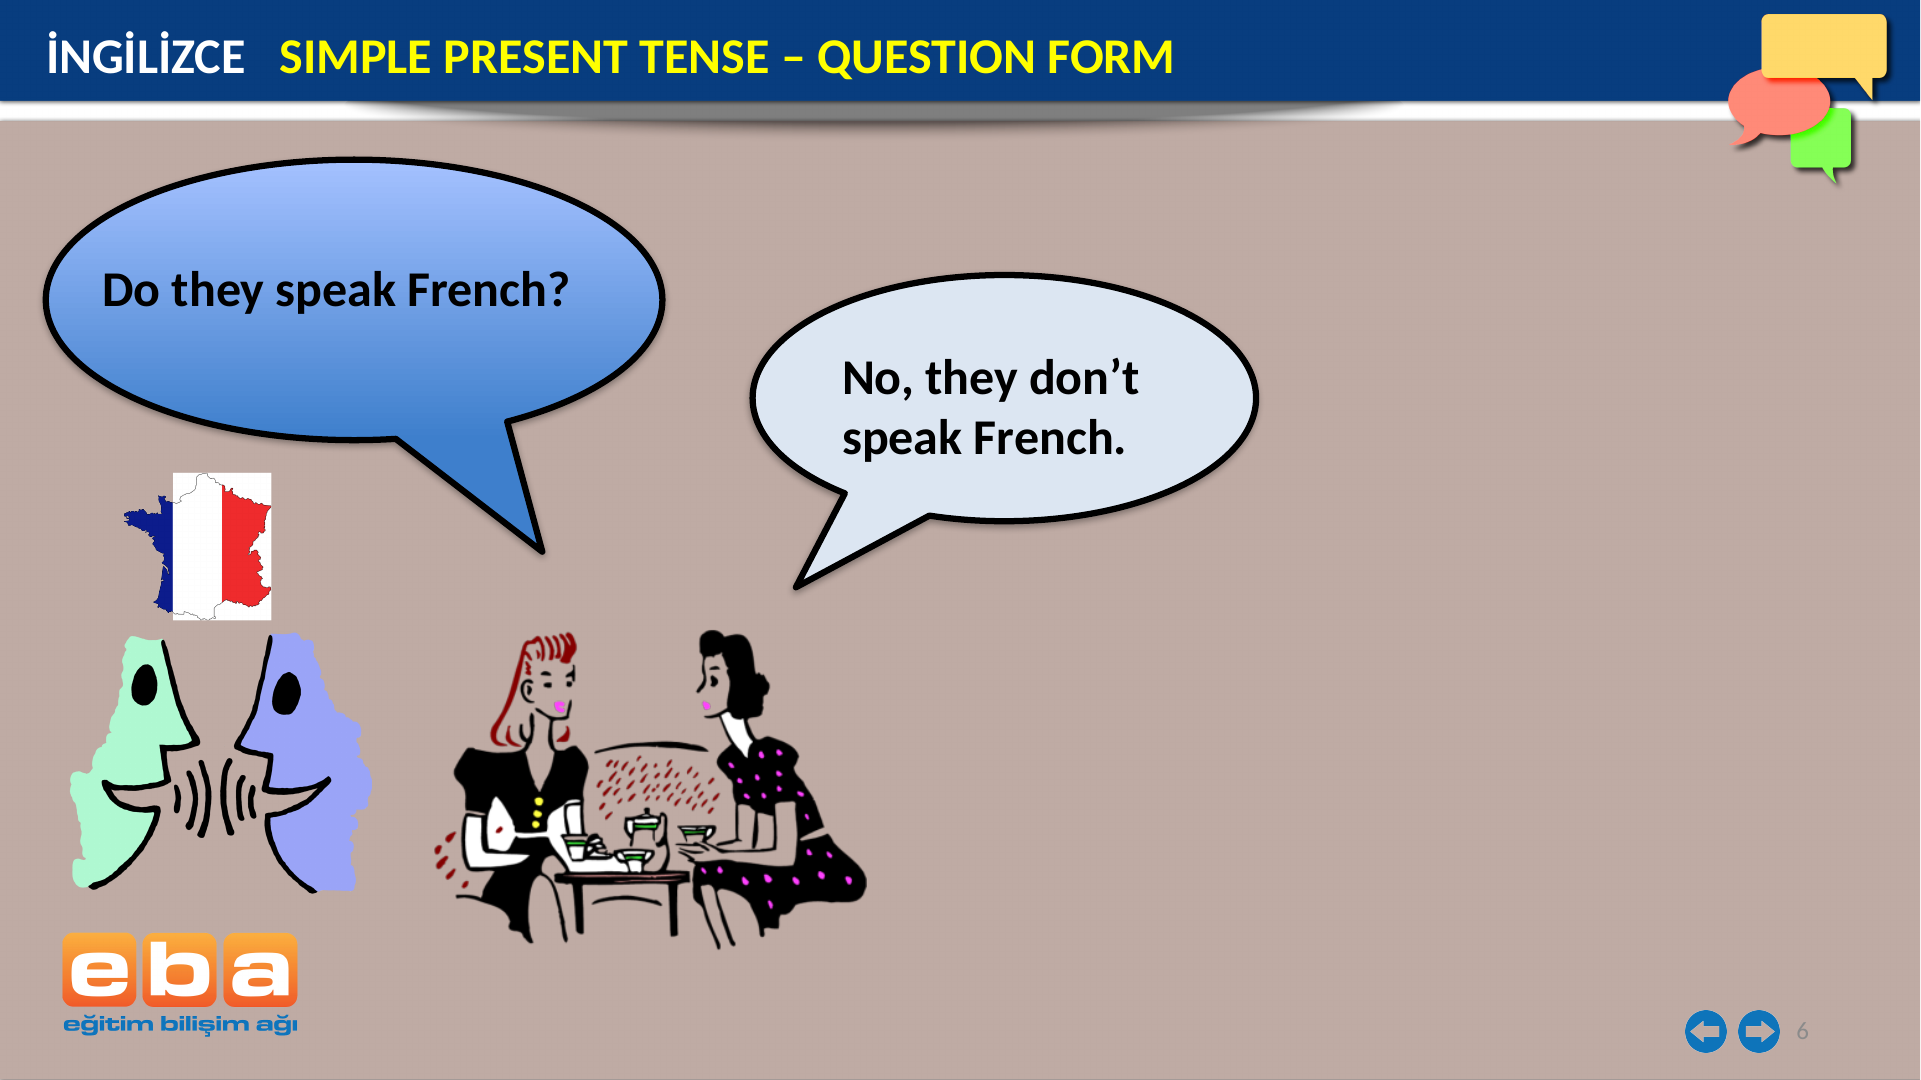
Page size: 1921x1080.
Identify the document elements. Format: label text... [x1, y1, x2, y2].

text_box [1246, 362, 1257, 435]
text_box Do they speak French? [87, 248, 667, 324]
text_box No, they don’t speak French. [827, 337, 1246, 473]
slide_number 6 [1376, 1000, 1824, 1059]
text_box [45, 158, 659, 553]
text_box İNGİLİZCE SIMPLE PRESENT TENSE – QUESTION FORM [31, 16, 1298, 91]
text_box [751, 274, 1225, 588]
picture [0, 0, 1921, 1080]
